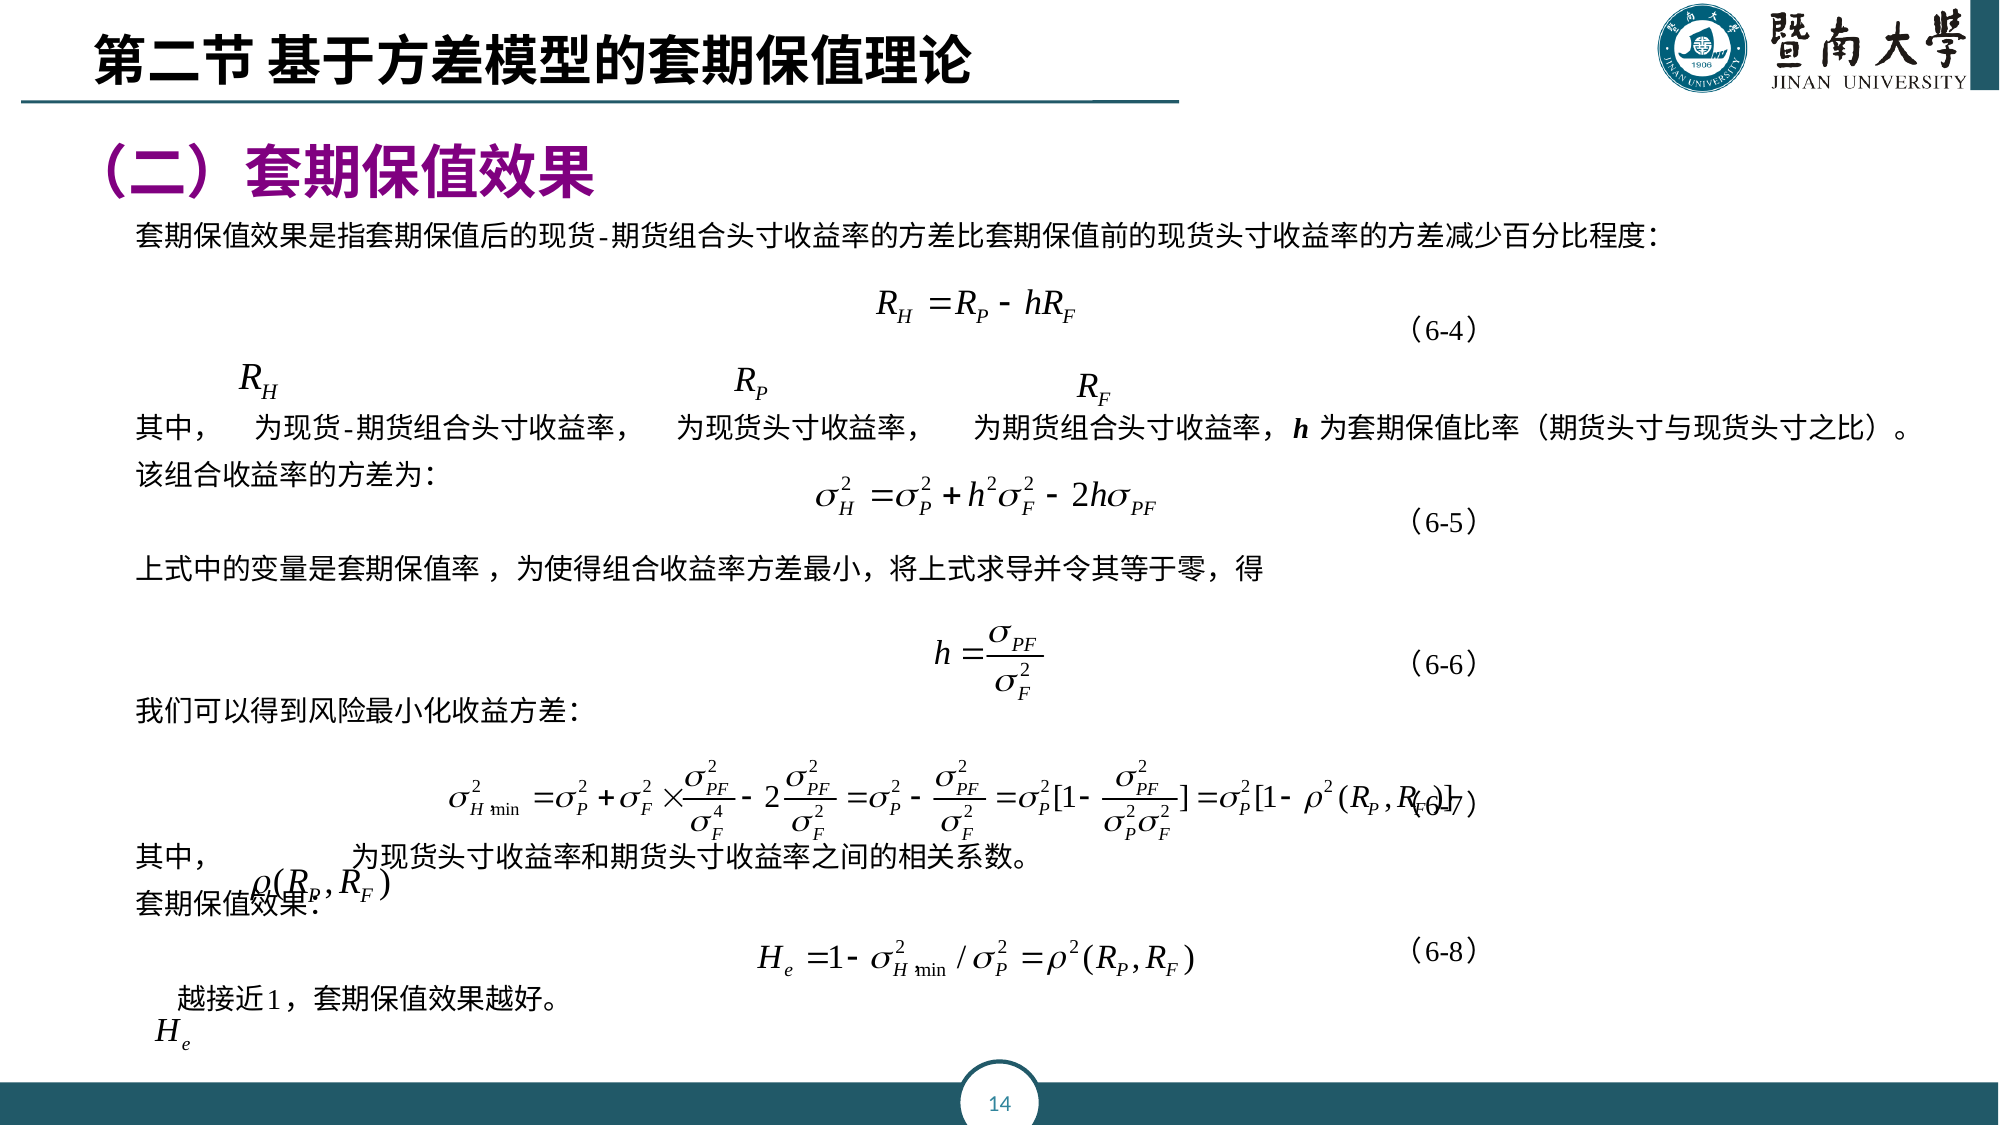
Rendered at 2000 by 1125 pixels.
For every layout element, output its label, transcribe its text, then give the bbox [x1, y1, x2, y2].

text_box （二）套期保值效果 套期保值效果是指套期保值后的现货-期货组合头寸收益率的方差比套期保值前的现货头寸收益率的方差减少百分比程度： （6-4） 其中， 为现货-期货组合头寸收益率， 为现货头寸收益率， 为期货组合头寸收益率，h 为套期保值比率（期货头寸与现货头寸之比）。 该组合收益率的方差为： （6-5） 上式中的变量是套期保值率 ，为使得组合收益率方差最小，将上式求导并令其等于零，得 （6-6） 我们可以得到风险最小化收益方差： （6-7） 其中， 为现货头寸收益率和期货头寸收益率之间的相关系数。 套期保值效果： （6-8） 越接近1，套期保值效果越好。 [54, 78, 1954, 1083]
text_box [869, 278, 1086, 333]
picture [1657, 3, 1967, 93]
text_box 第二节 基于方差模型的套期保值理论 [78, 19, 1248, 99]
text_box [243, 857, 399, 912]
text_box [727, 355, 776, 410]
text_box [928, 609, 1051, 709]
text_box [810, 467, 1166, 525]
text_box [444, 751, 1457, 847]
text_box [1070, 361, 1118, 416]
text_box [148, 1007, 197, 1059]
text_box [231, 351, 286, 410]
picture [1675, 21, 1730, 76]
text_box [751, 931, 1201, 986]
